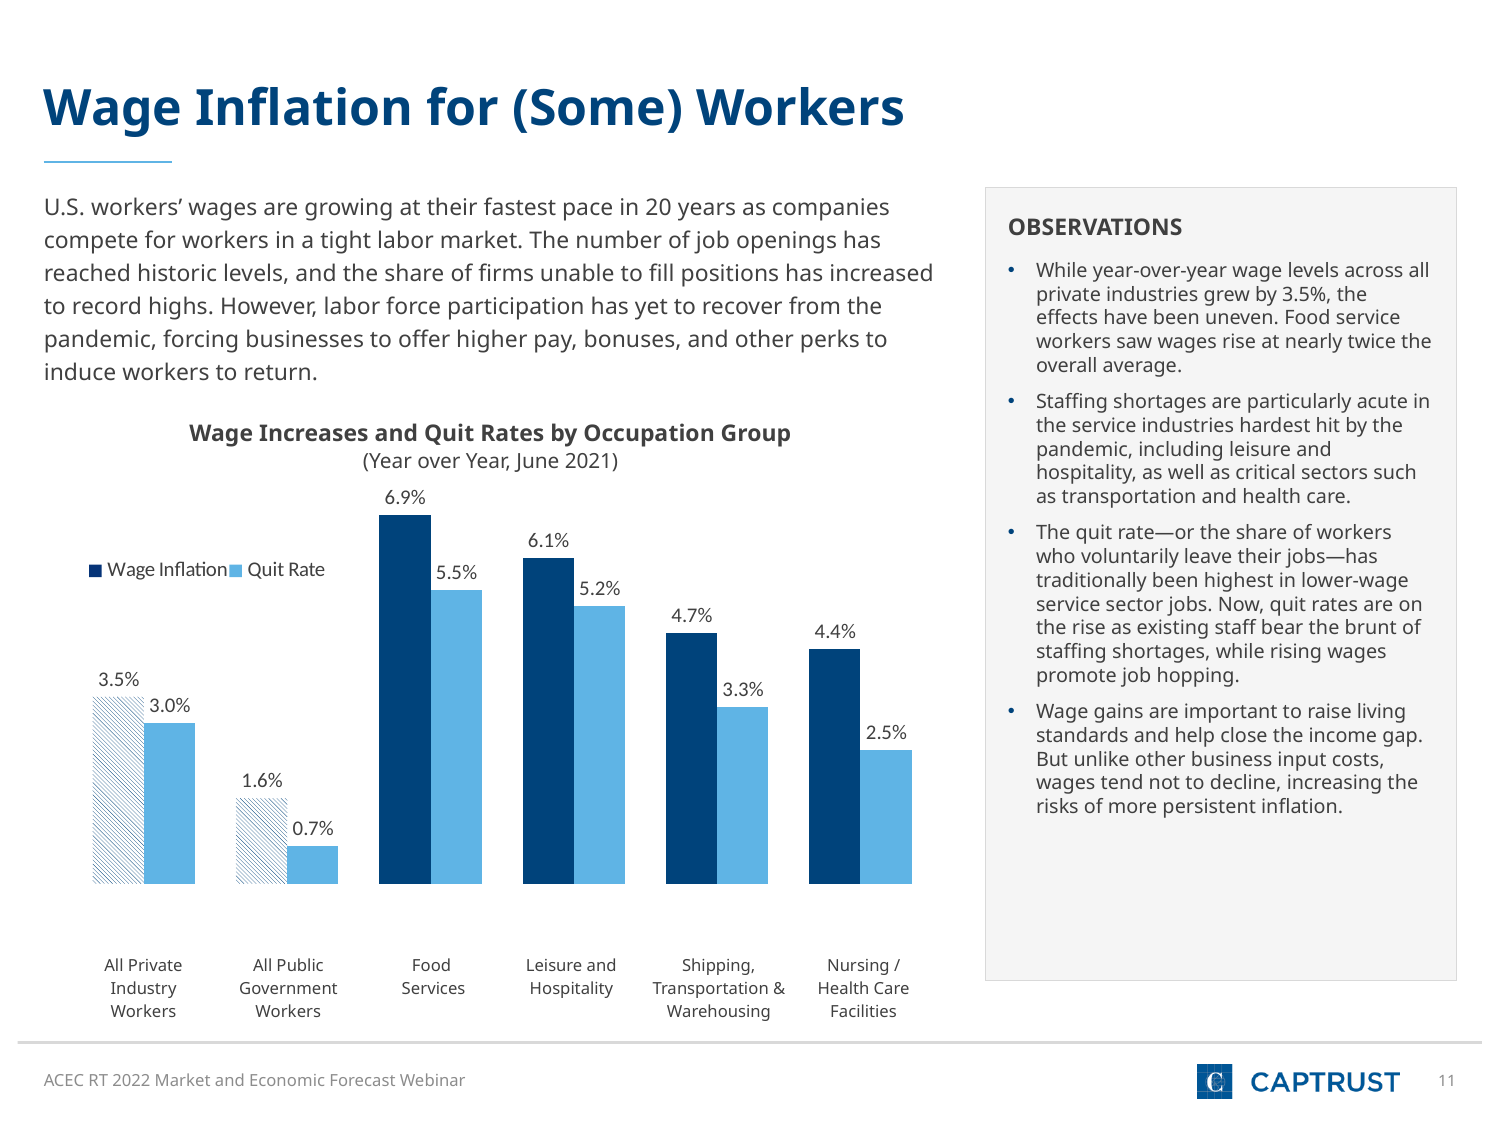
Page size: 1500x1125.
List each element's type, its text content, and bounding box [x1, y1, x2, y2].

table_header Food Services [362, 946, 506, 1021]
text_box Wage Increases and Quit Rates by Occupation Group (Year over Year, June 2021) [54, 408, 927, 481]
picture [1197, 1064, 1400, 1099]
table_header Leisure and Hospitality [506, 946, 637, 1021]
list ACEC RT 2022 Market and Economic Forecast Webinar [43, 1070, 750, 1095]
title Wage Inflation for (Some) Workers [43, 17, 1457, 135]
table_header Nursing / Health Care Facilities [801, 946, 927, 1021]
table_header Shipping, Transportation & Warehousing [637, 946, 801, 1021]
table_header All Public Government Workers [215, 946, 362, 1021]
list While year-over-year wage levels across all private industries grew by 3.5%, the effects have been uneven. Food service workers saw wages rise at nearly twice the overall average. Staffing shortages are particularly acute in the service industries hardest hit by the pandemic, including leisure and hospitality, as well as critical sectors such as transportation and health care. The quit rate—or the share of workers who voluntarily leave their jobs—has traditionally been highest in lower-wage service sector jobs. Now, quit rates are on the rise as existing staff bear the brunt of staffing shortages, while rising wages promote job hopping. Wage gains are important to raise living standards and help close the income gap. But unlike other business input costs, wages tend not to decline, increasing the risks of more persistent inflation. [985, 258, 1457, 970]
chart [72, 456, 946, 938]
list U.S. workers’ wages are growing at their fastest pace in 20 years as companies compete for workers in a tight labor market. The number of job openings has reached historic levels, and the share of firms unable to fill positions has increased to record highs. However, labor force participation has yet to recover from the pandemic, forcing businesses to offer higher pay, bonuses, and other perks to induce workers to return. [43, 187, 946, 400]
table_header All Private Industry Workers [72, 946, 215, 1021]
list Observations [985, 195, 1457, 258]
